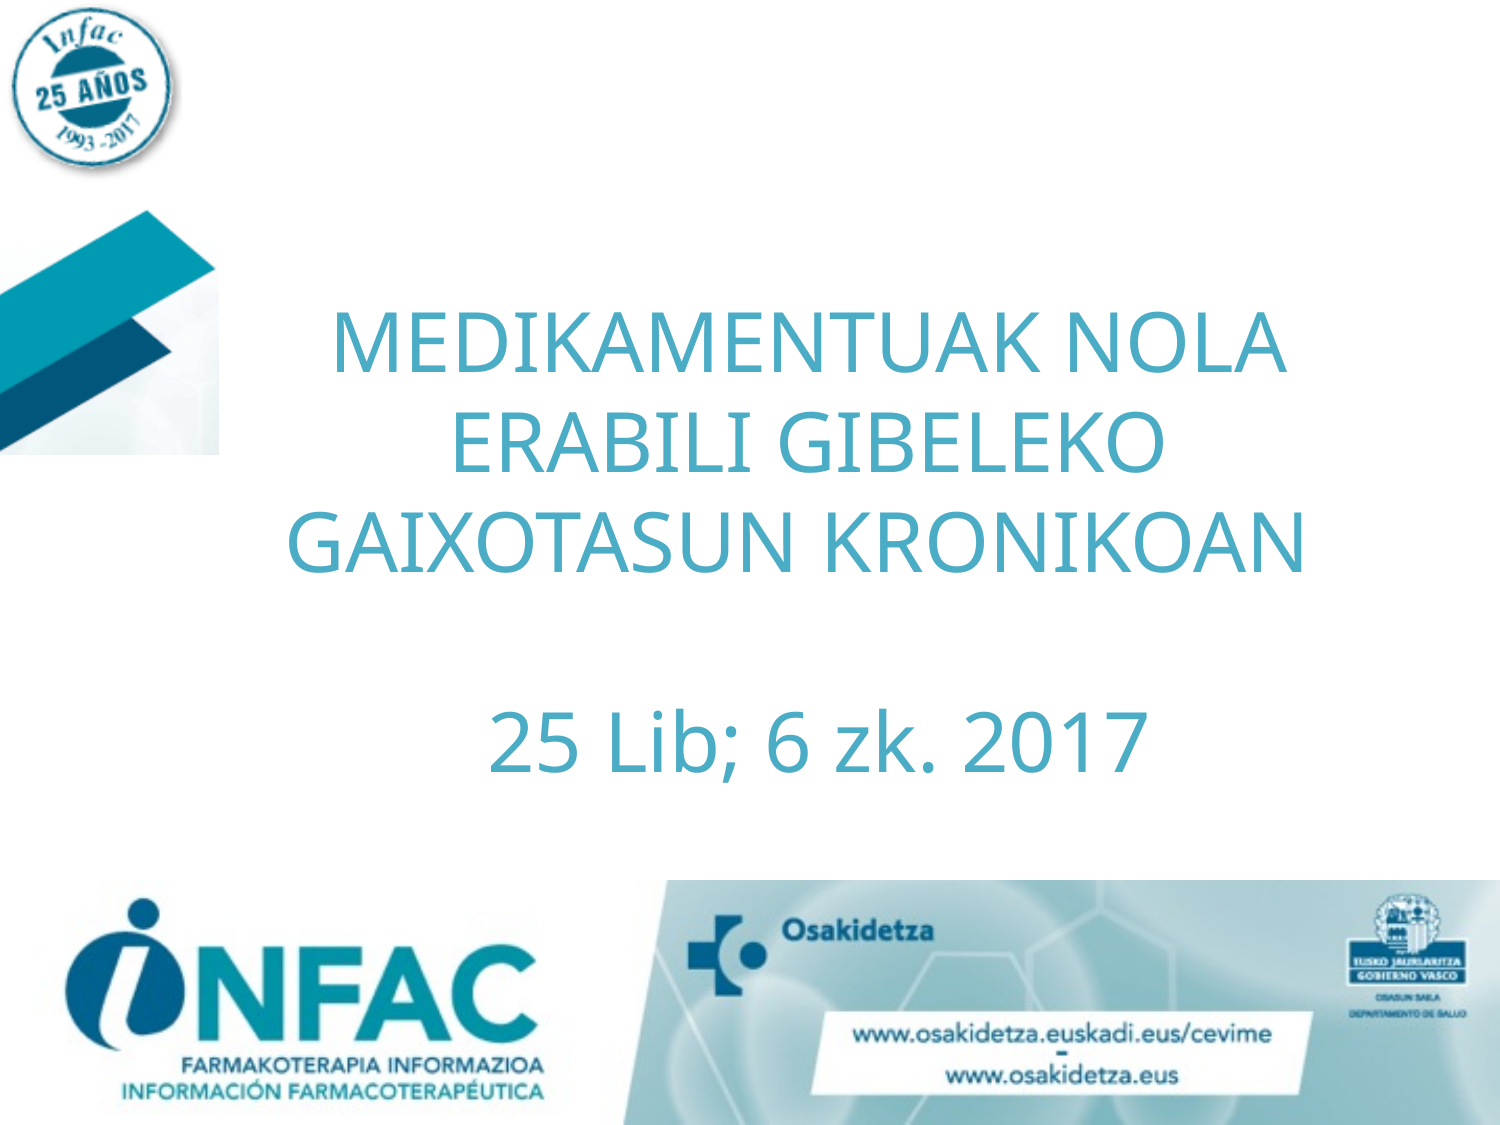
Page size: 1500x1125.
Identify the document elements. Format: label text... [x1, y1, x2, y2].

title MEDIKAMENTUAK NOLA ERABILI GIBELEKO GAIXOTASUN KRONIKOAN 25 Lib; 6 zk. 2017 [183, 152, 1435, 826]
picture [1, 880, 1500, 1125]
picture [0, 0, 219, 455]
